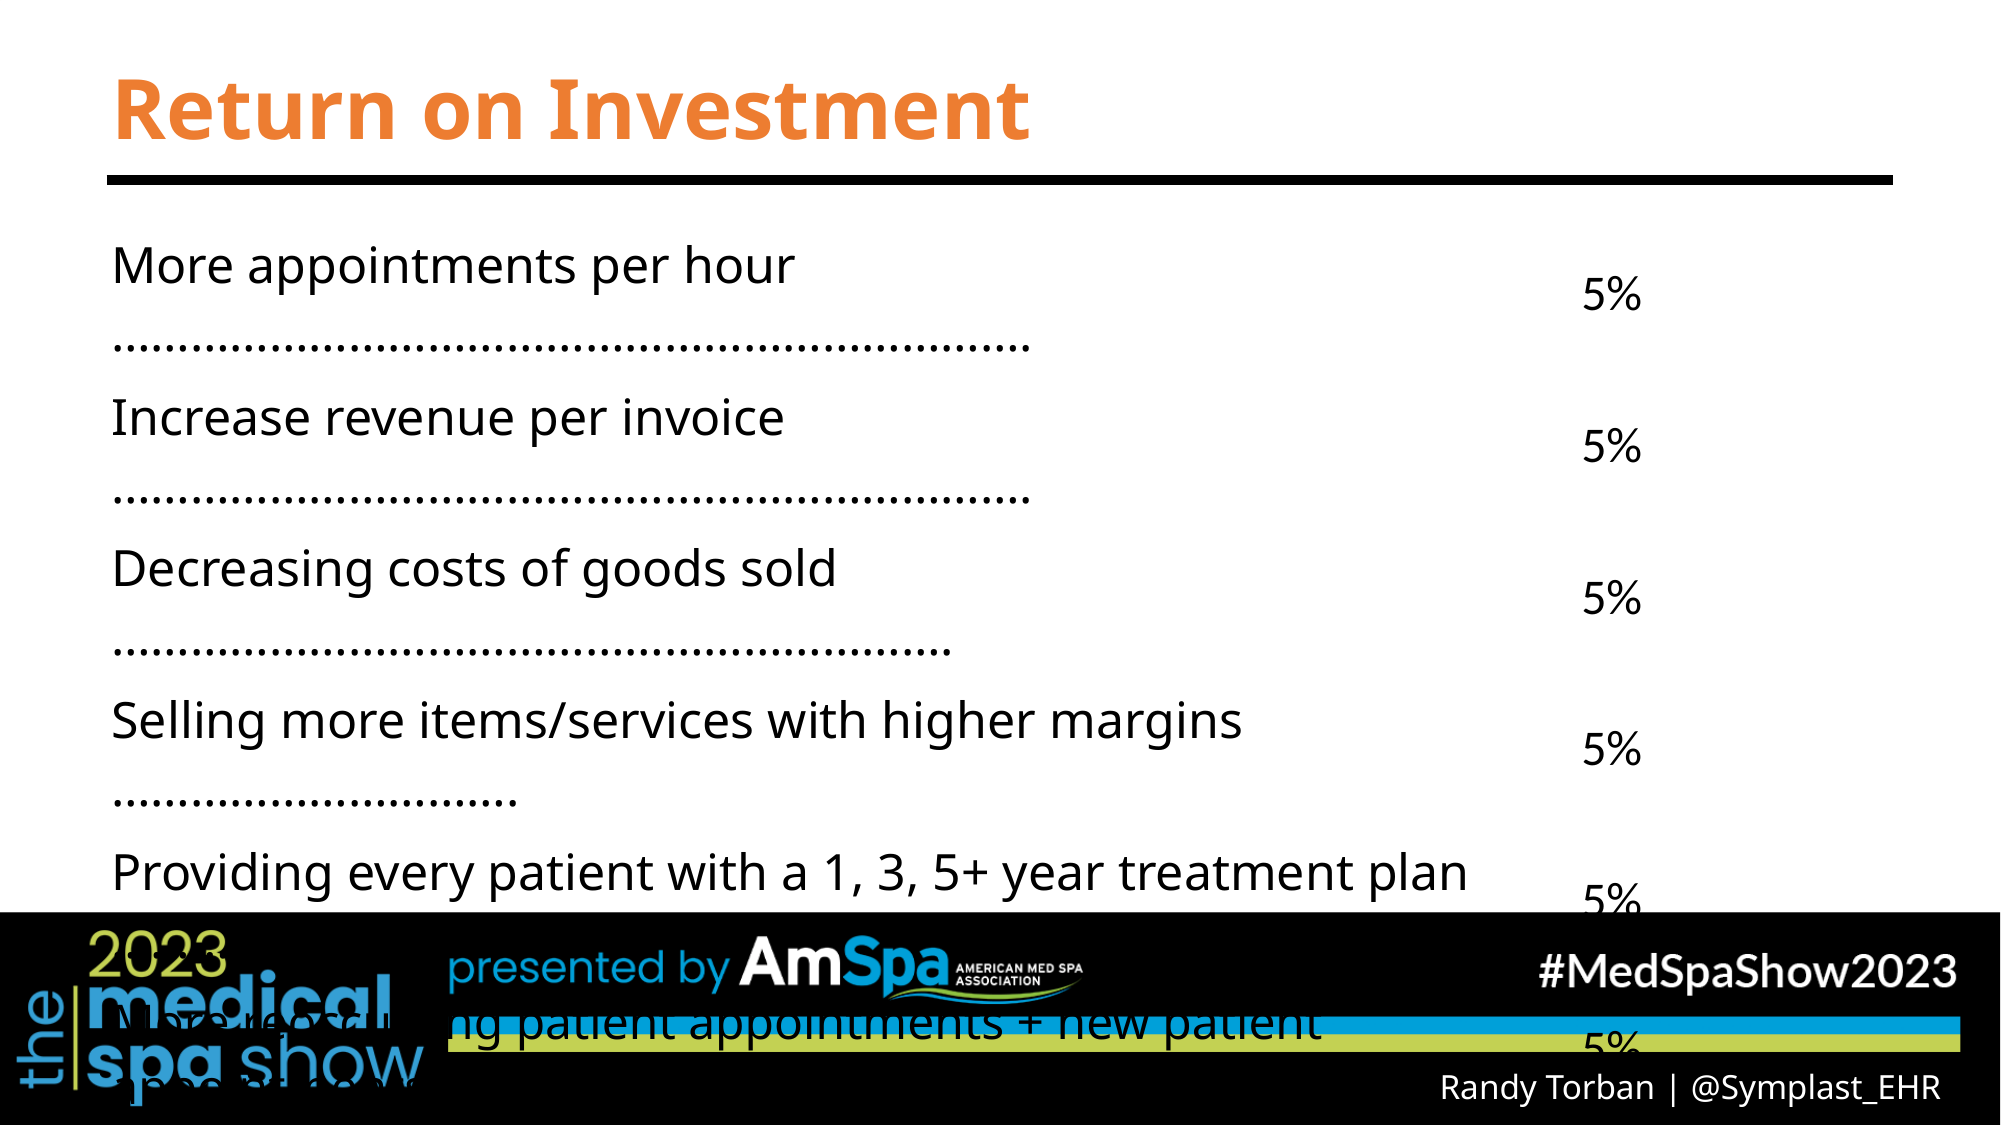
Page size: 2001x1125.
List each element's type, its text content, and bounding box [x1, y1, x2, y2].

table_cell Decreasing costs of goods sold ………………………………………………………. [96, 526, 1566, 677]
table_cell 5% [1566, 677, 1904, 829]
table_cell 5% [1566, 526, 1904, 677]
table_cell 5% [1566, 829, 1904, 981]
table_header More appointments per hour ……………………………………………………………. [96, 223, 1566, 374]
table_cell 5% [1566, 374, 1904, 526]
text_box Return on Investment [96, 31, 1904, 194]
table_header 5% [1566, 223, 1904, 374]
table_cell Providing every patient with a 1, 3, 5+ year treatment plan …………. [96, 829, 1566, 981]
table_cell 5% [1566, 981, 1904, 1125]
picture [0, 0, 2001, 1125]
table_cell Increase revenue per invoice ……………………………………………………………. [96, 374, 1566, 526]
table_cell Selling more items/services with higher margins …………………………. [96, 677, 1566, 829]
footer Randy Torban | @Symplast_EHR [1904, 1059, 1957, 1119]
table_cell More reoccurring patient appointments + new patient appointments [96, 981, 1566, 1125]
